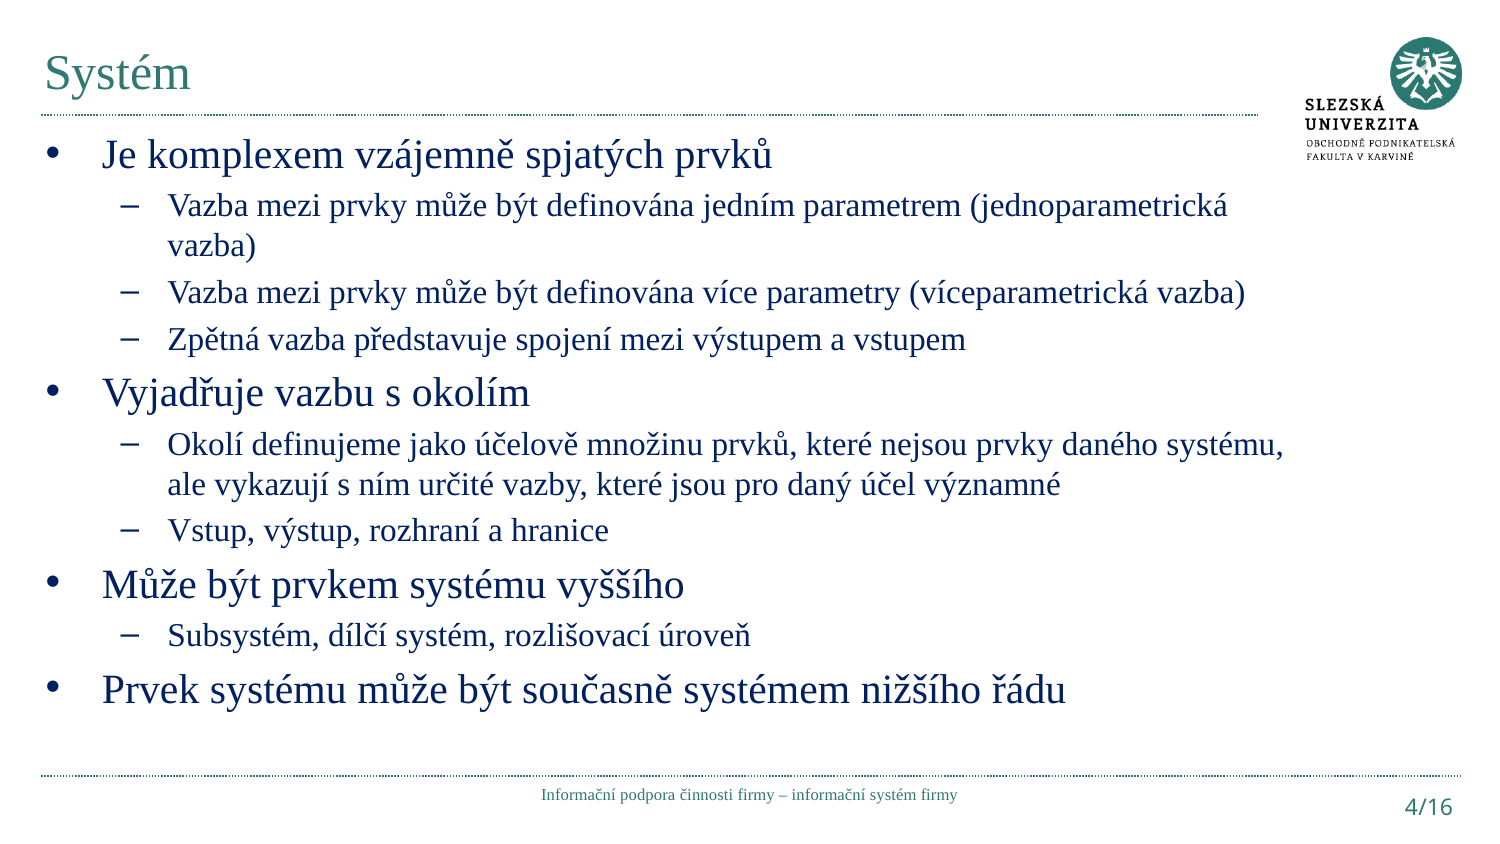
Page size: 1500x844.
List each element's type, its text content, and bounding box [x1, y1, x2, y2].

title Systém [29, 32, 668, 116]
text_box Informační podpora činnosti firmy – informační systém firmy [442, 776, 1058, 811]
text_box 4/16 [1382, 784, 1476, 832]
text_box Je komplexem vzájemně spjatých prvků Vazba mezi prvky může být definována jedním parametrem (jednoparametrická vazba) Vazba mezi prvky může být definována více parametry (víceparametrická vazba) Zpětná vazba představuje spojení mezi výstupem a vstupem Vyjadřuje vazbu s okolím Okolí definujeme jako účelově množinu prvků, které nejsou prvky daného systému, ale vykazují s ním určité vazby, které jsou pro daný účel významné Vstup, výstup, rozhraní a hranice Může být prvkem systému vyššího Subsystém, dílčí systém, rozlišovací úroveň Prvek systému může být současně systémem nižšího řádu [30, 119, 1329, 753]
picture [1305, 37, 1462, 160]
